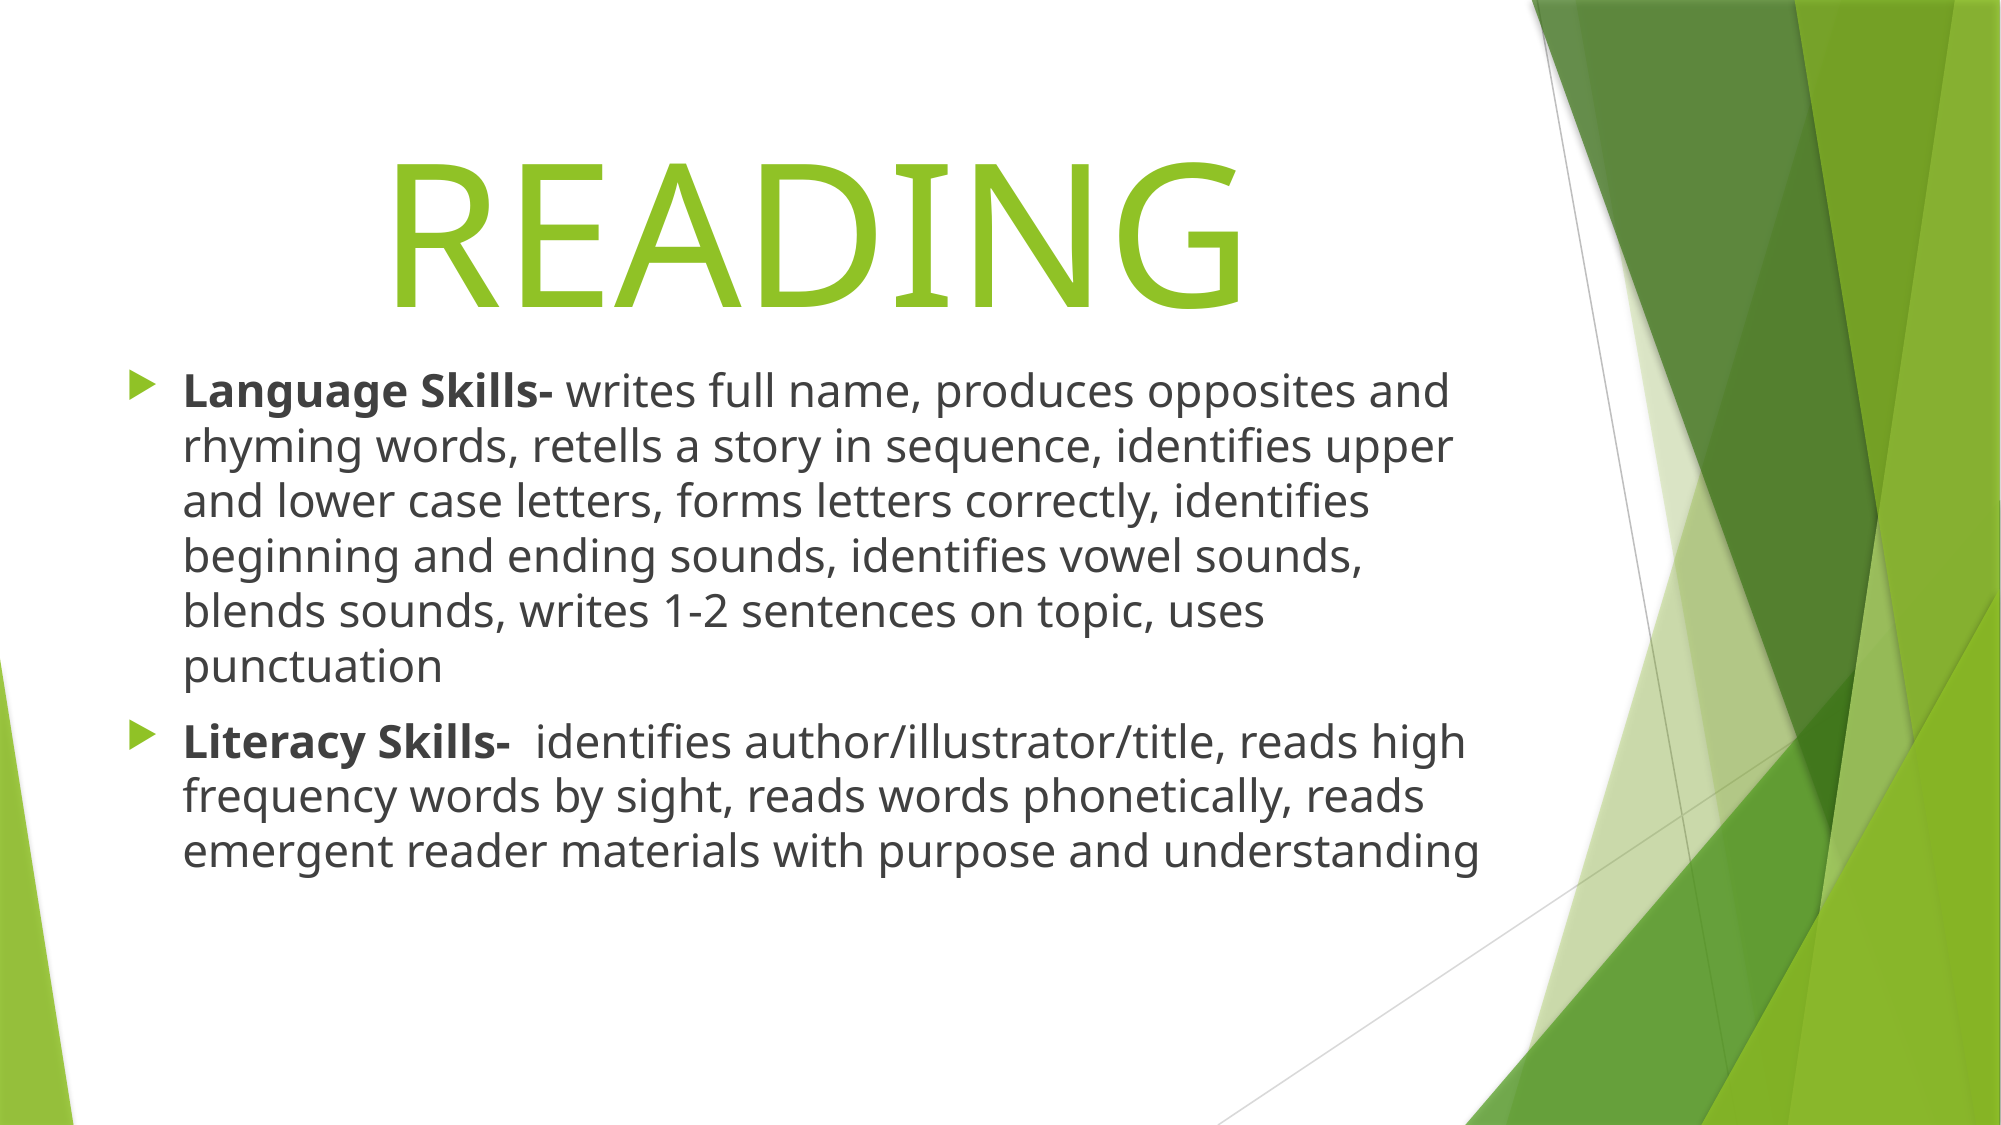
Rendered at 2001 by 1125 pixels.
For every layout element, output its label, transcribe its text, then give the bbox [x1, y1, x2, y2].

title READING [111, 99, 1522, 317]
list Language Skills- writes full name, produces opposites and rhyming words, retells a story in sequence, identifies upper and lower case letters, forms letters correctly, identifies beginning and ending sounds, identifies vowel sounds, blends sounds, writes 1-2 sentences on topic, uses punctuation Literacy Skills- identifies author/illustrator/title, reads high frequency words by sight, reads words phonetically, reads emergent reader materials with purpose and understanding [111, 354, 1522, 992]
